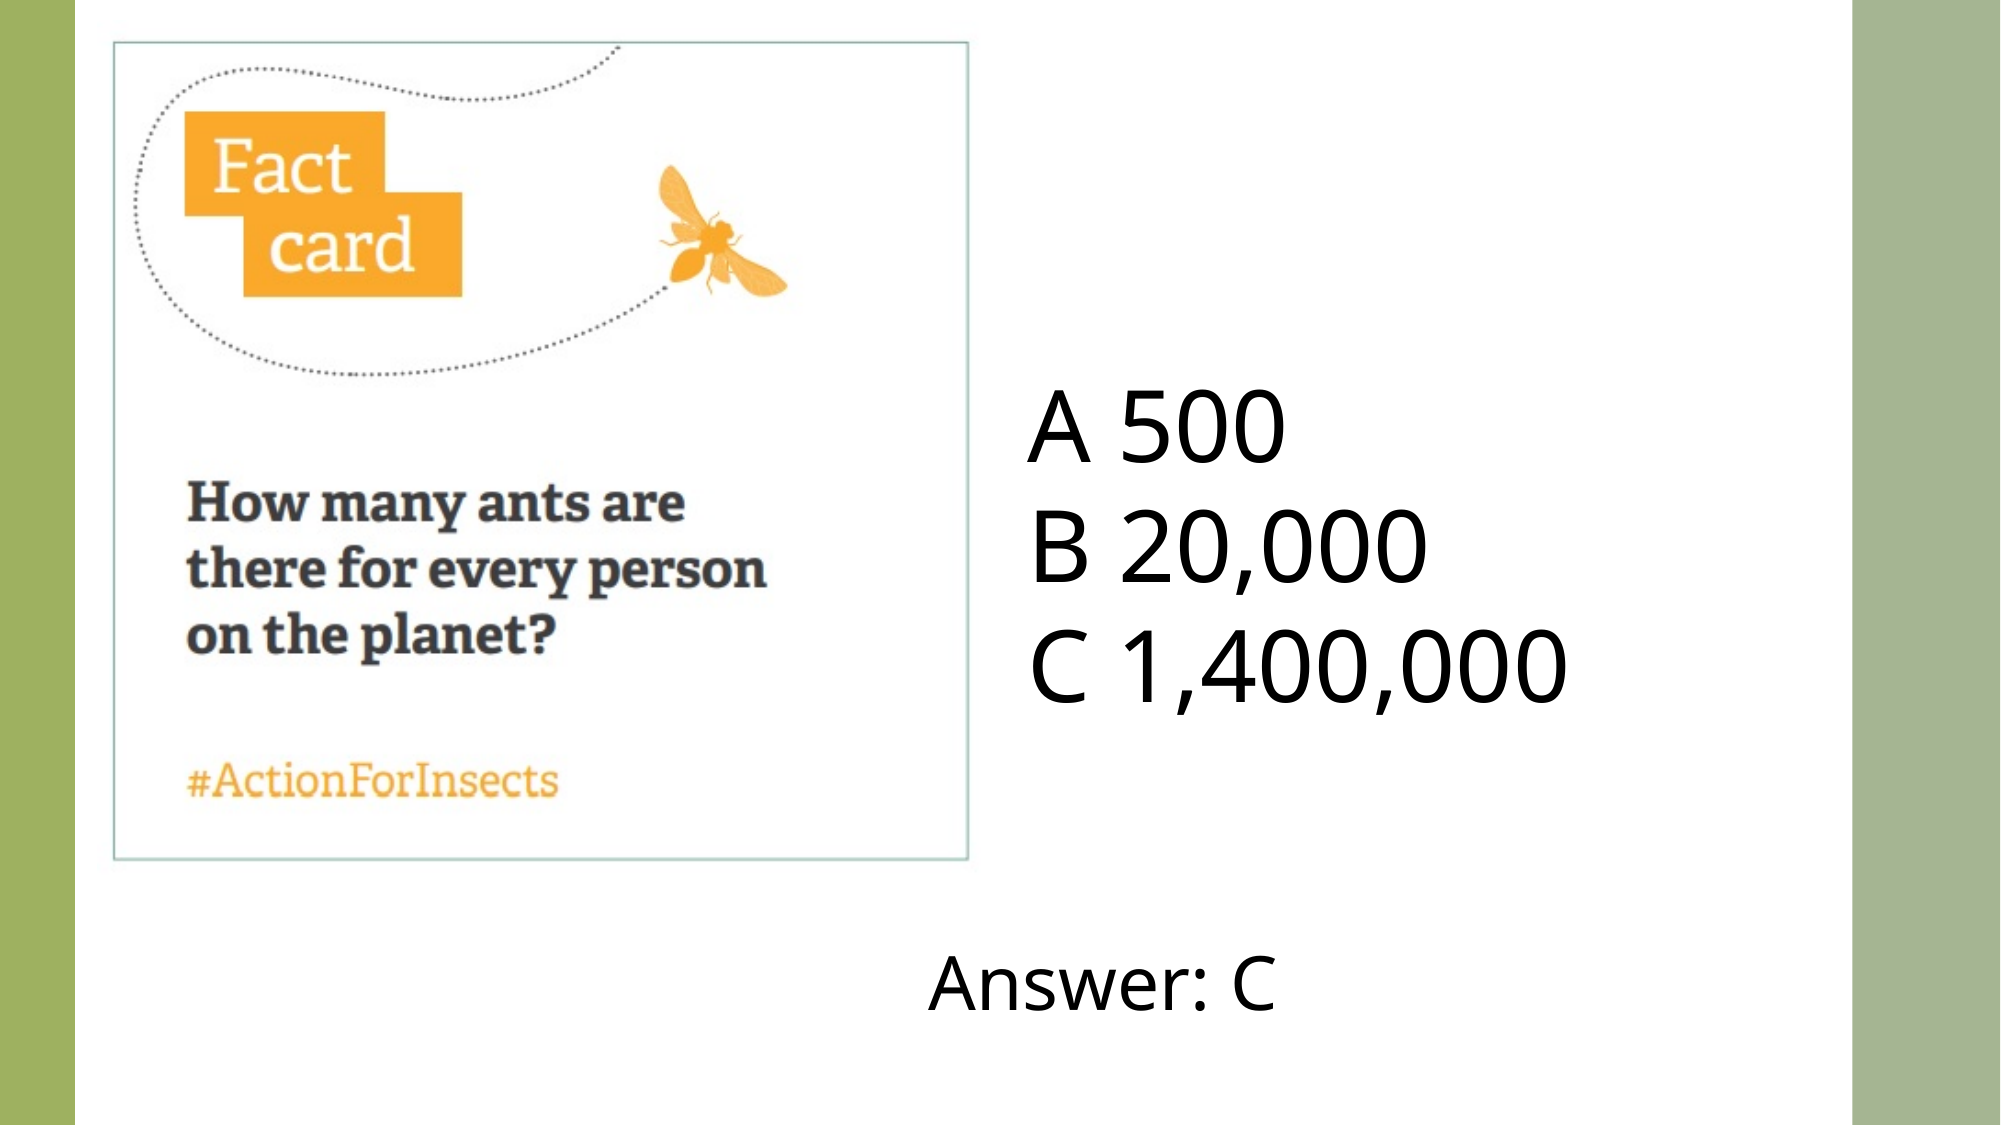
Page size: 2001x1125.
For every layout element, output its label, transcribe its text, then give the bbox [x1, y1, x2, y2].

text_box A 500 B 20,000 C 1,400,000 [1012, 354, 1796, 730]
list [97, 20, 988, 889]
text_box Answer: C [913, 928, 1697, 1033]
